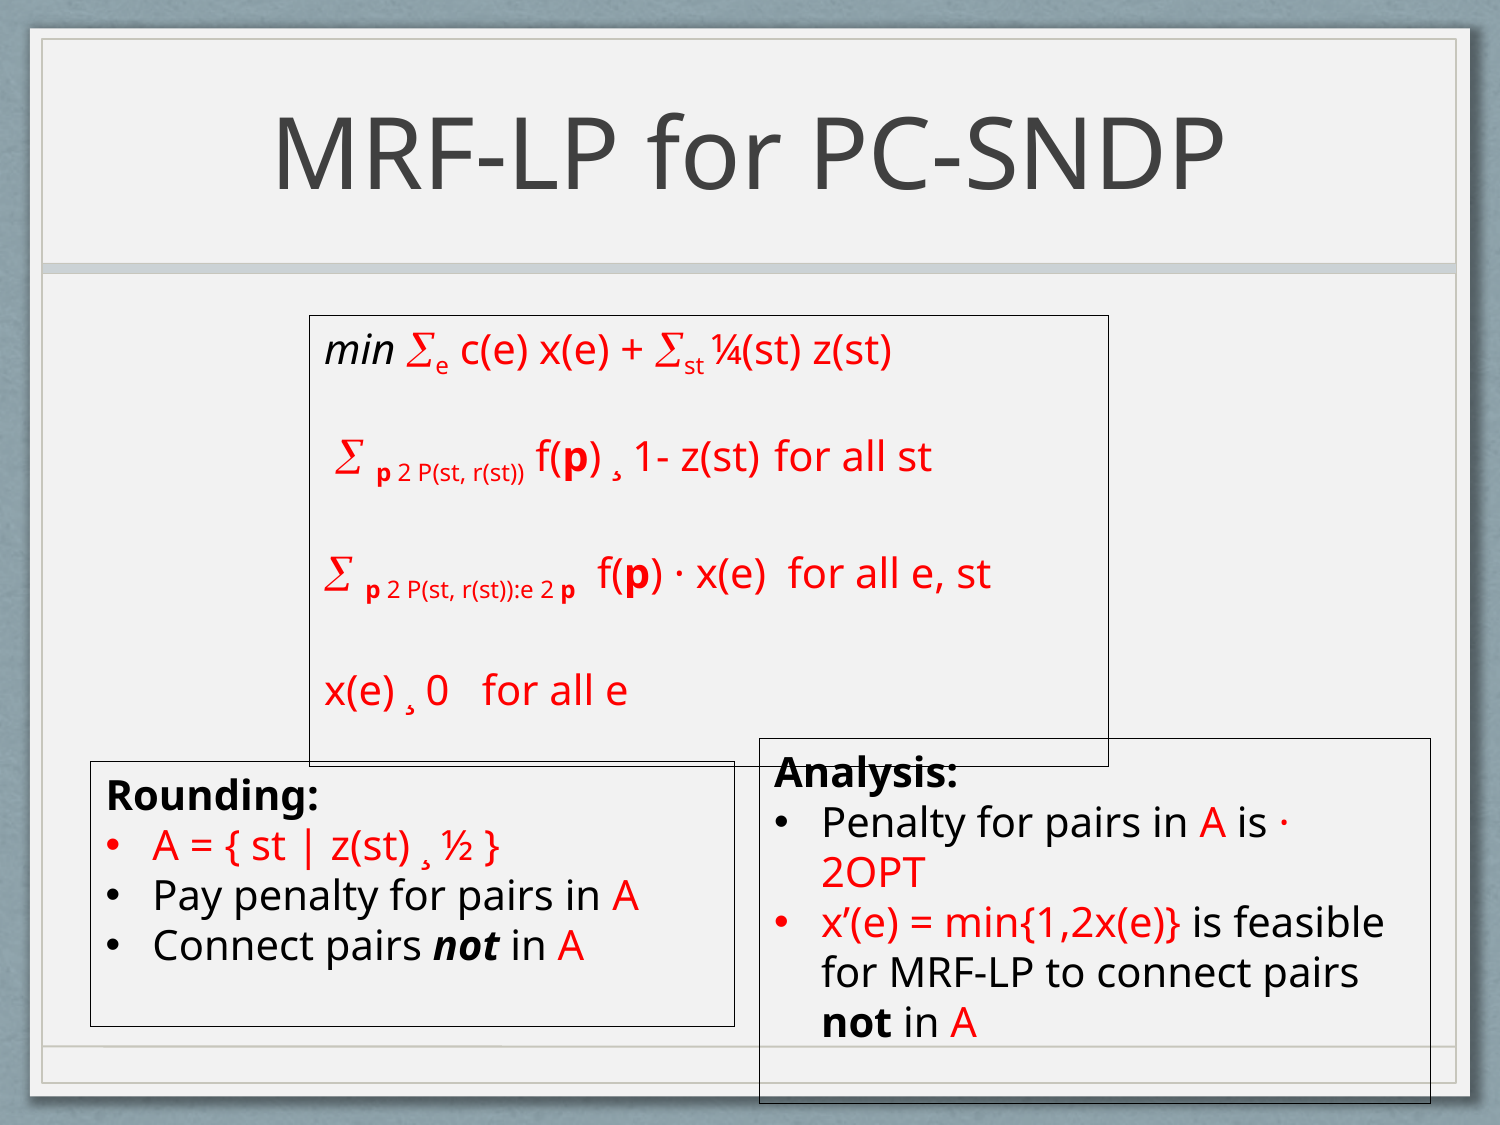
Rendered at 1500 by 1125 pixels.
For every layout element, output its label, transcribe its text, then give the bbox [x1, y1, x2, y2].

title MRF-LP for PC-SNDP [147, 40, 1353, 260]
text_box Rounding: A = { st | z(st) ¸ ½ } Pay penalty for pairs in A Connect pairs not in A [90, 761, 735, 1027]
text_box min e c(e) x(e) + st ¼(st) z(st)  p 2 P(st, r(st)) f(p) ¸ 1- z(st) for all st  p 2 P(st, r(st)):e 2 p f(p) · x(e) for all e, st x(e) ¸ 0 for all e [309, 315, 1109, 767]
text_box Analysis: Penalty for pairs in A is · 2OPT x’(e) = min{1,2x(e)} is feasible for MRF-LP to connect pairs not in A [759, 738, 1431, 1104]
